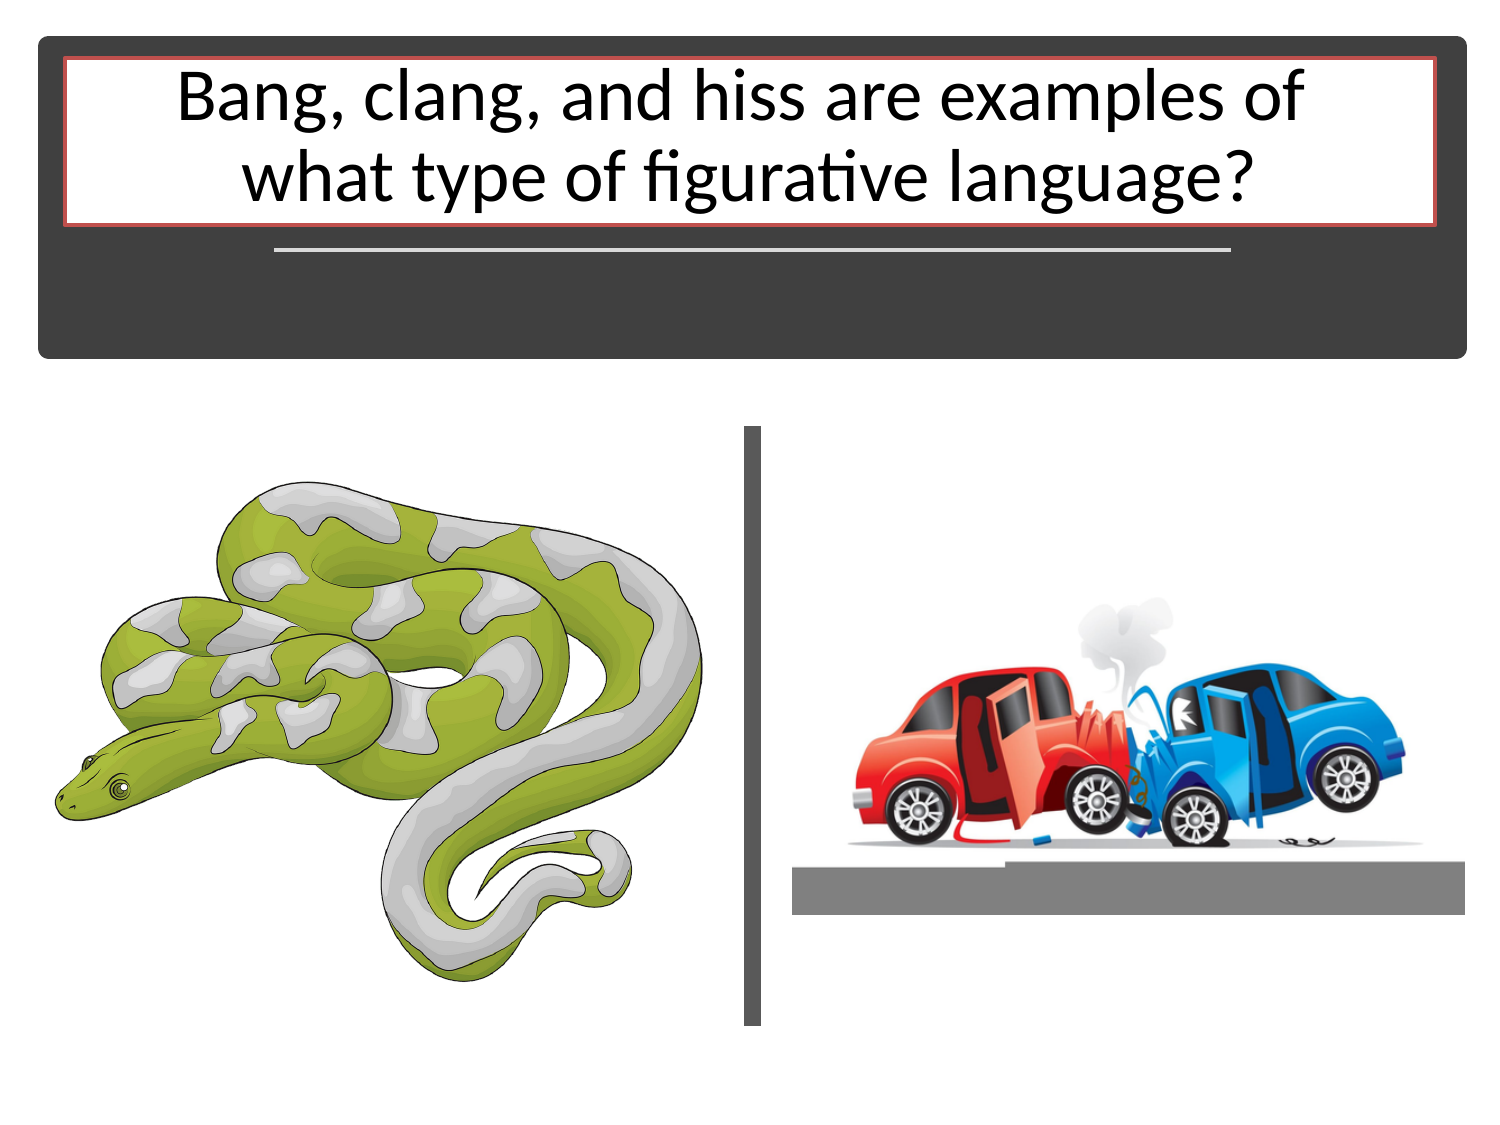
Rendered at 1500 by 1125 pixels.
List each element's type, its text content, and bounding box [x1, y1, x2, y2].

picture [40, 458, 713, 994]
picture [792, 536, 1465, 915]
text_box [47, 44, 1458, 351]
title Bang, clang, and hiss are examples of what type of figurative language? [63, 56, 1437, 227]
